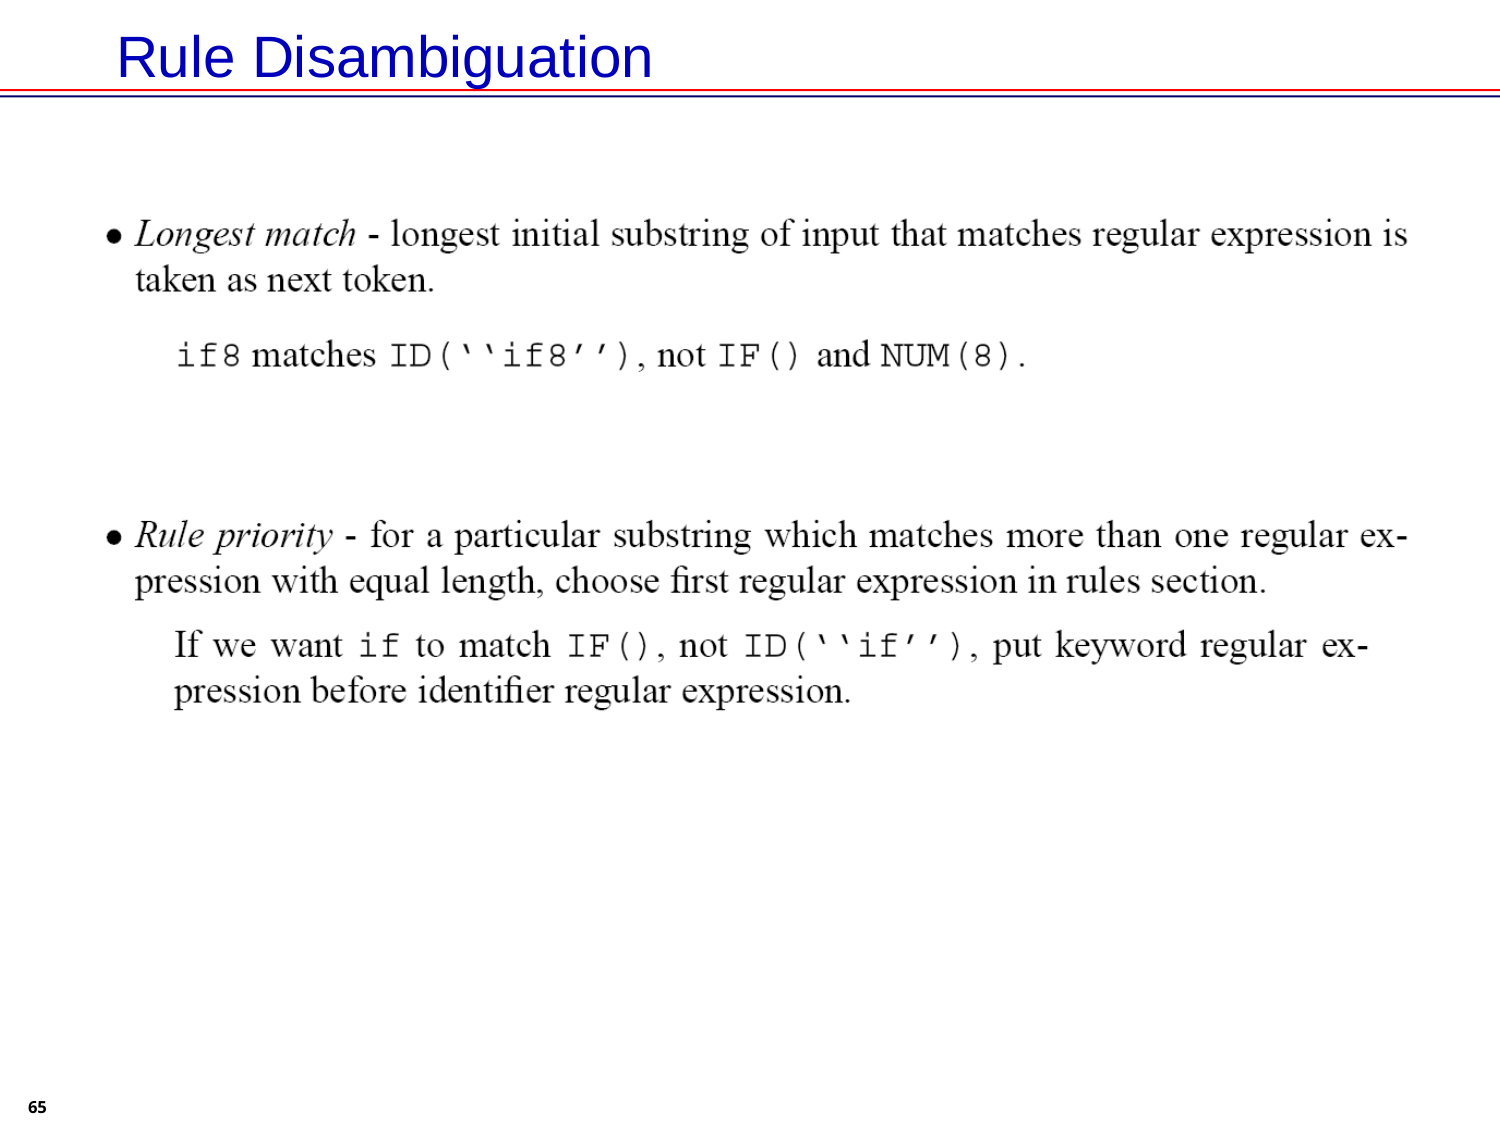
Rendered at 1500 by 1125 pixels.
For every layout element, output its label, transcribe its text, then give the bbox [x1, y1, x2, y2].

title Rule Disambiguation [100, 14, 1400, 165]
slide_number 65 [0, 1089, 63, 1125]
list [86, 210, 1425, 757]
